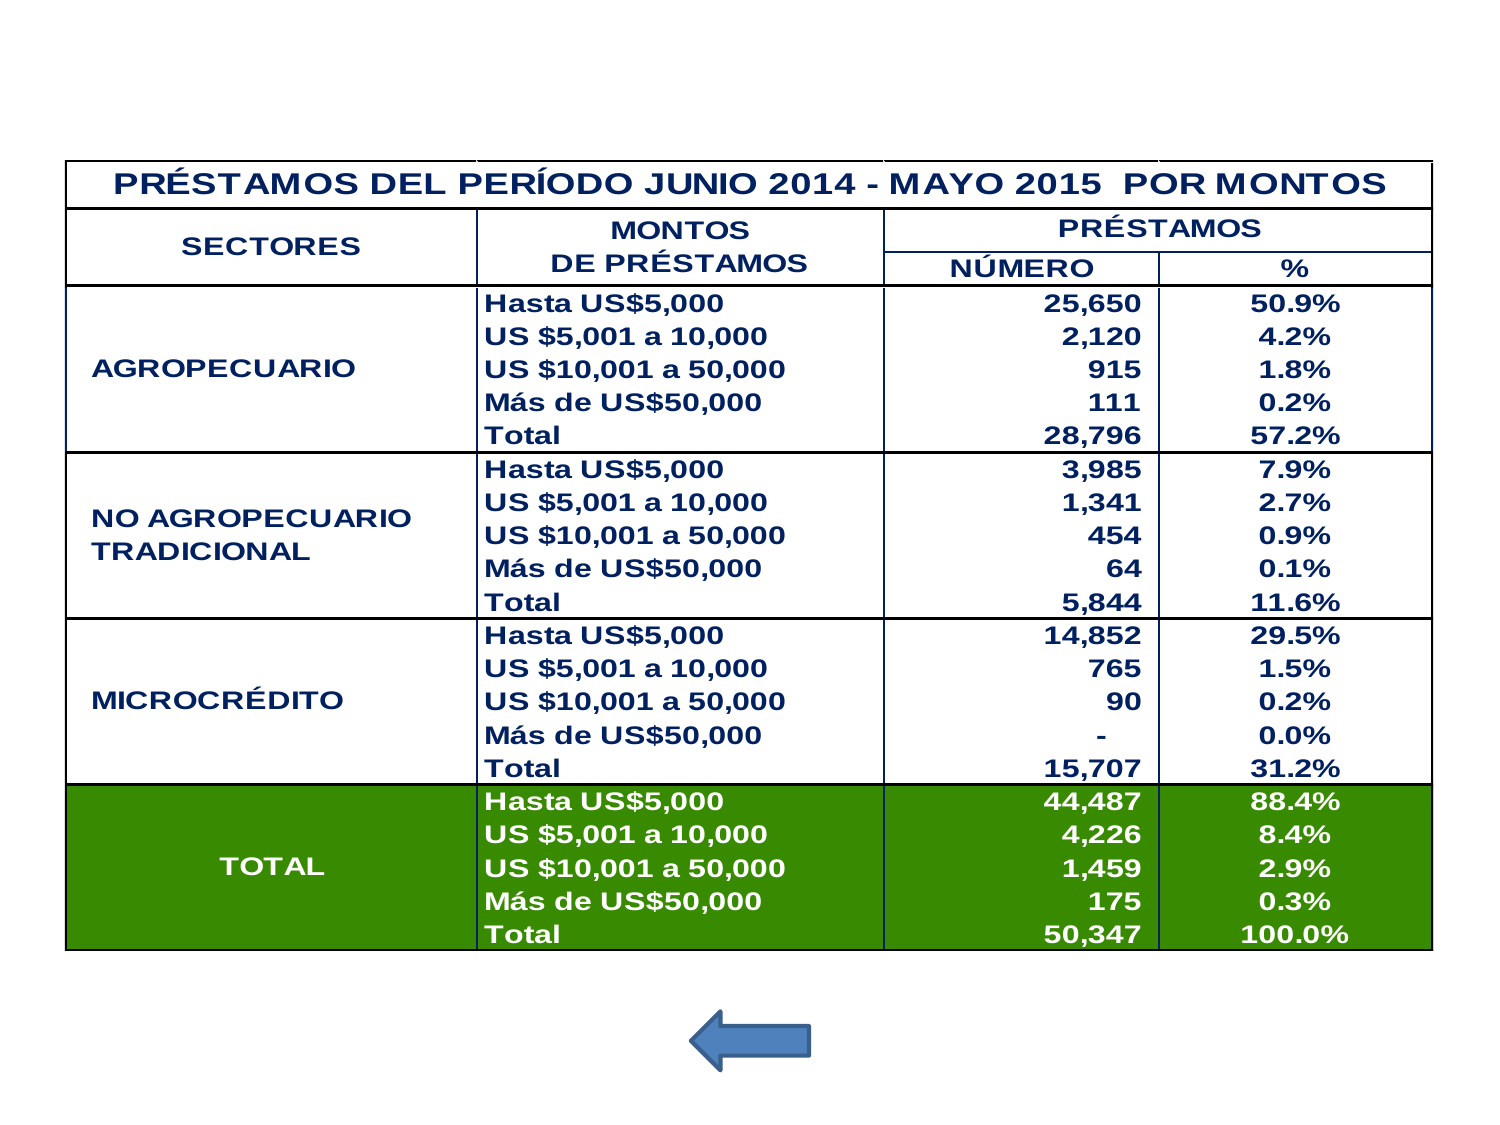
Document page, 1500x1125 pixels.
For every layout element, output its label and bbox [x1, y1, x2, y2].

text_box [688, 1009, 812, 1073]
picture [64, 160, 1436, 953]
